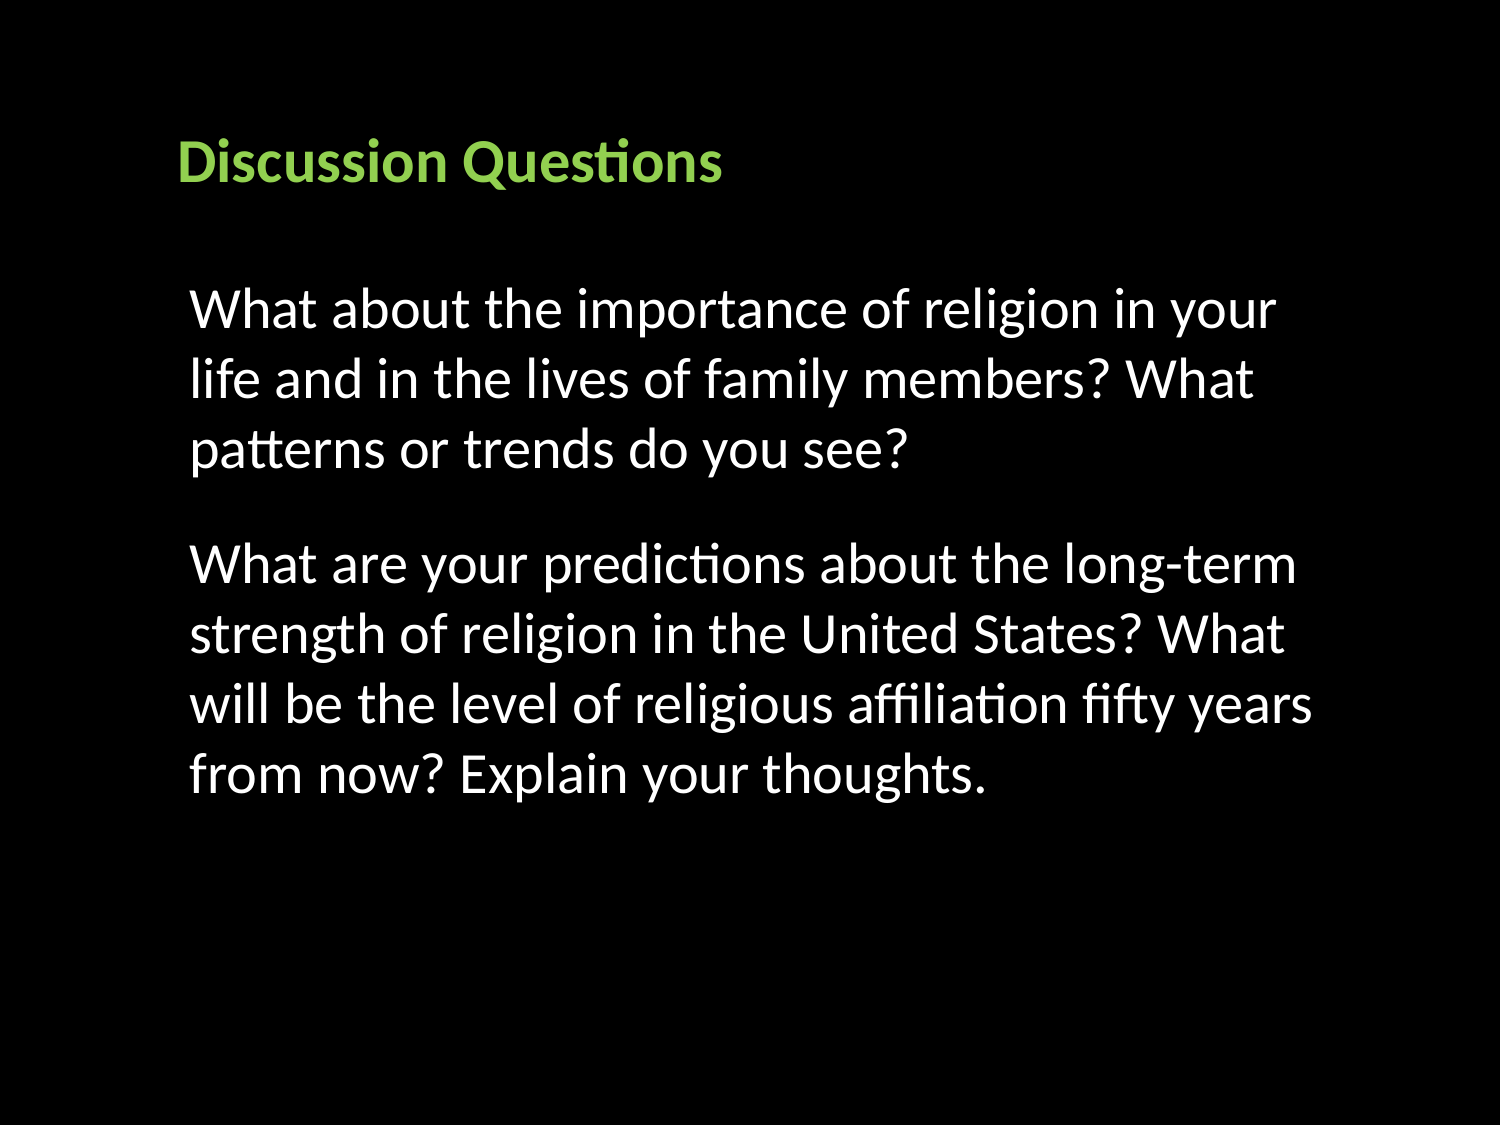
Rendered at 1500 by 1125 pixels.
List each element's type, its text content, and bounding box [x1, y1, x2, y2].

text_box Discussion Questions [162, 112, 888, 203]
text_box What about the importance of religion in your life and in the lives of family members? What patterns or trends do you see? What are your predictions about the long-term strength of religion in the United States? What will be the level of religious affiliation fifty years from now? Explain your thoughts. [174, 262, 1375, 813]
